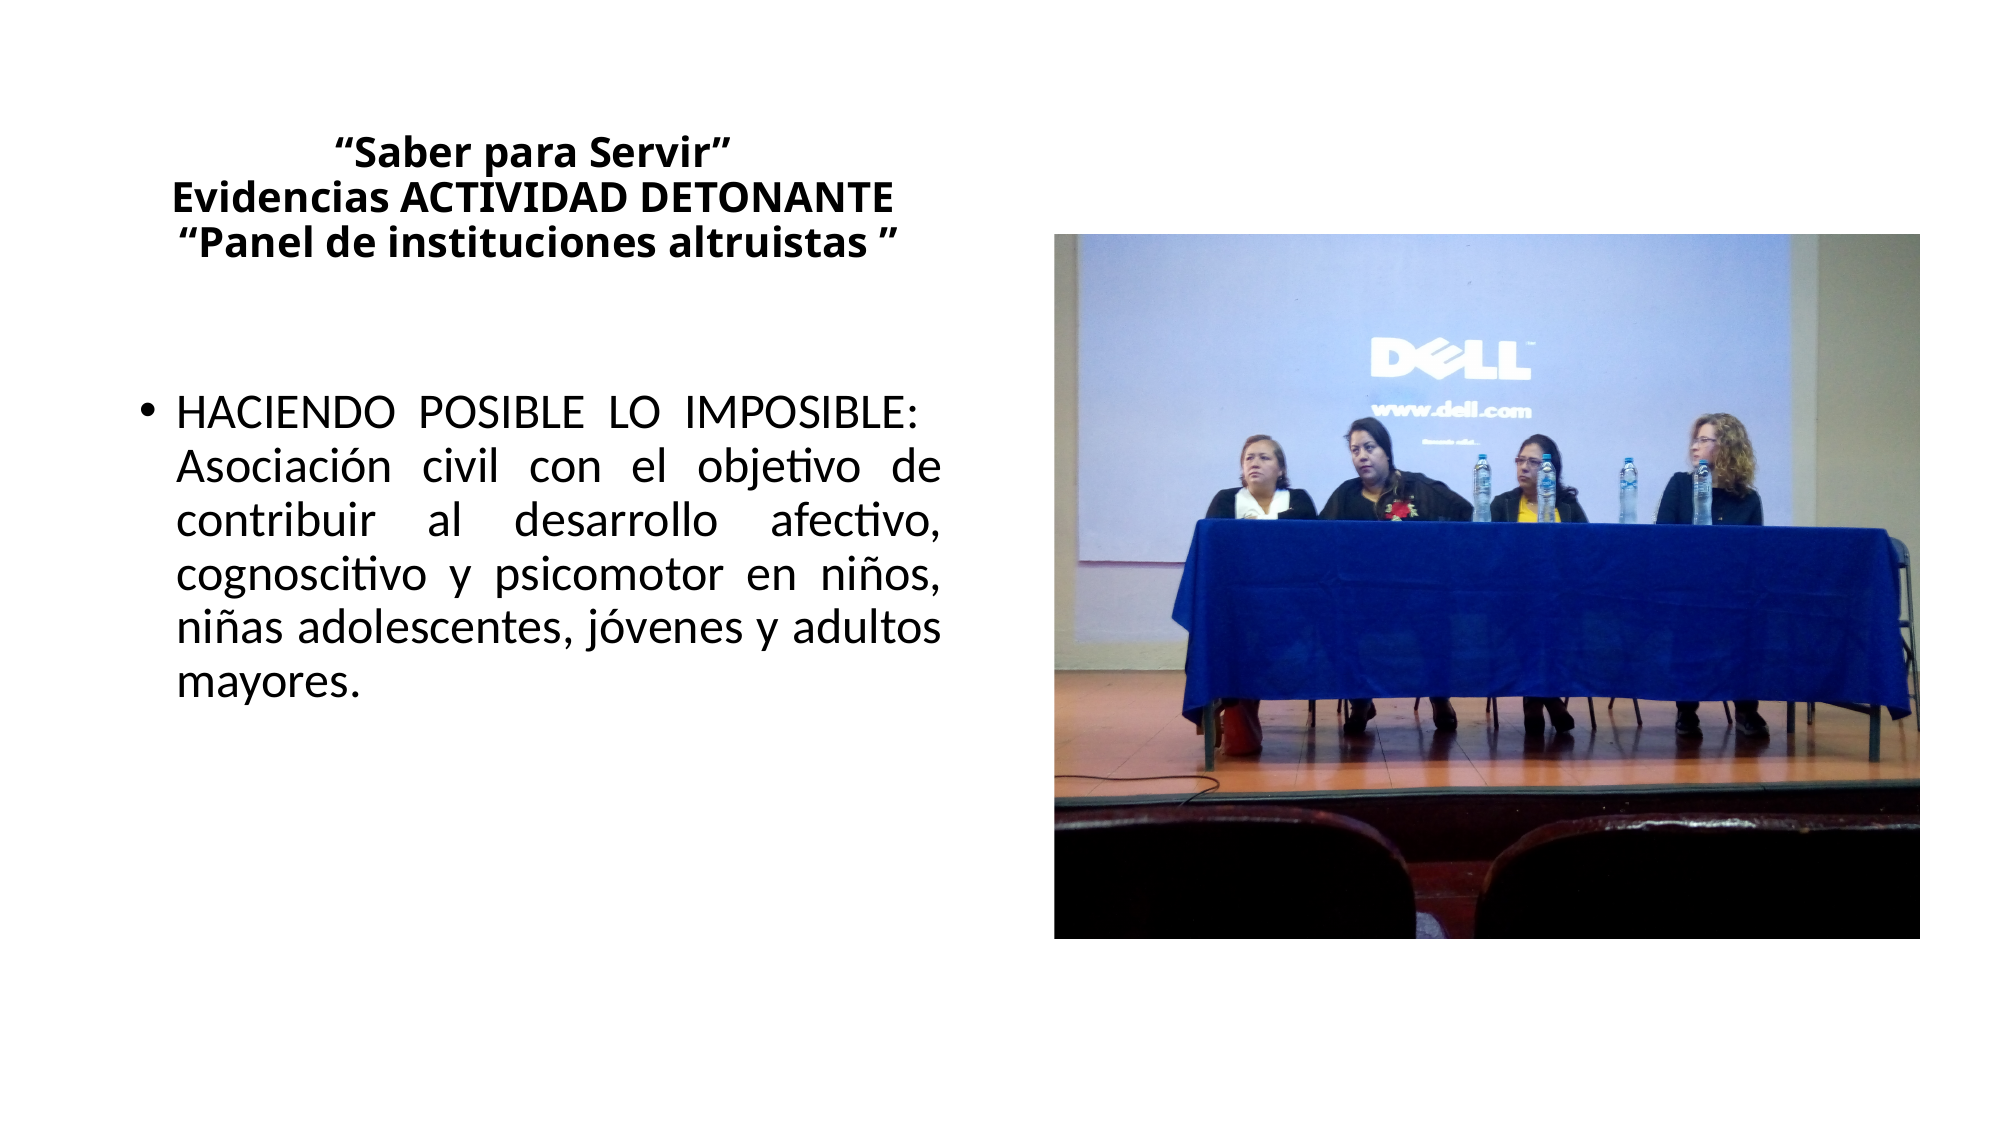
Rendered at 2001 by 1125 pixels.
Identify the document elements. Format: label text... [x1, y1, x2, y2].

picture [1054, 188, 1920, 993]
list HACIENDO POSIBLE LO IMPOSIBLE: Asociación civil con el objetivo de contribuir al desarrollo afectivo, cognoscitivo y psicomotor en niños, niñas adolescentes, jóvenes y adultos mayores. [124, 377, 958, 900]
title “Saber para Servir” Evidencias ACTIVIDAD DETONANTE “Panel de instituciones altruistas ” [131, 82, 936, 317]
